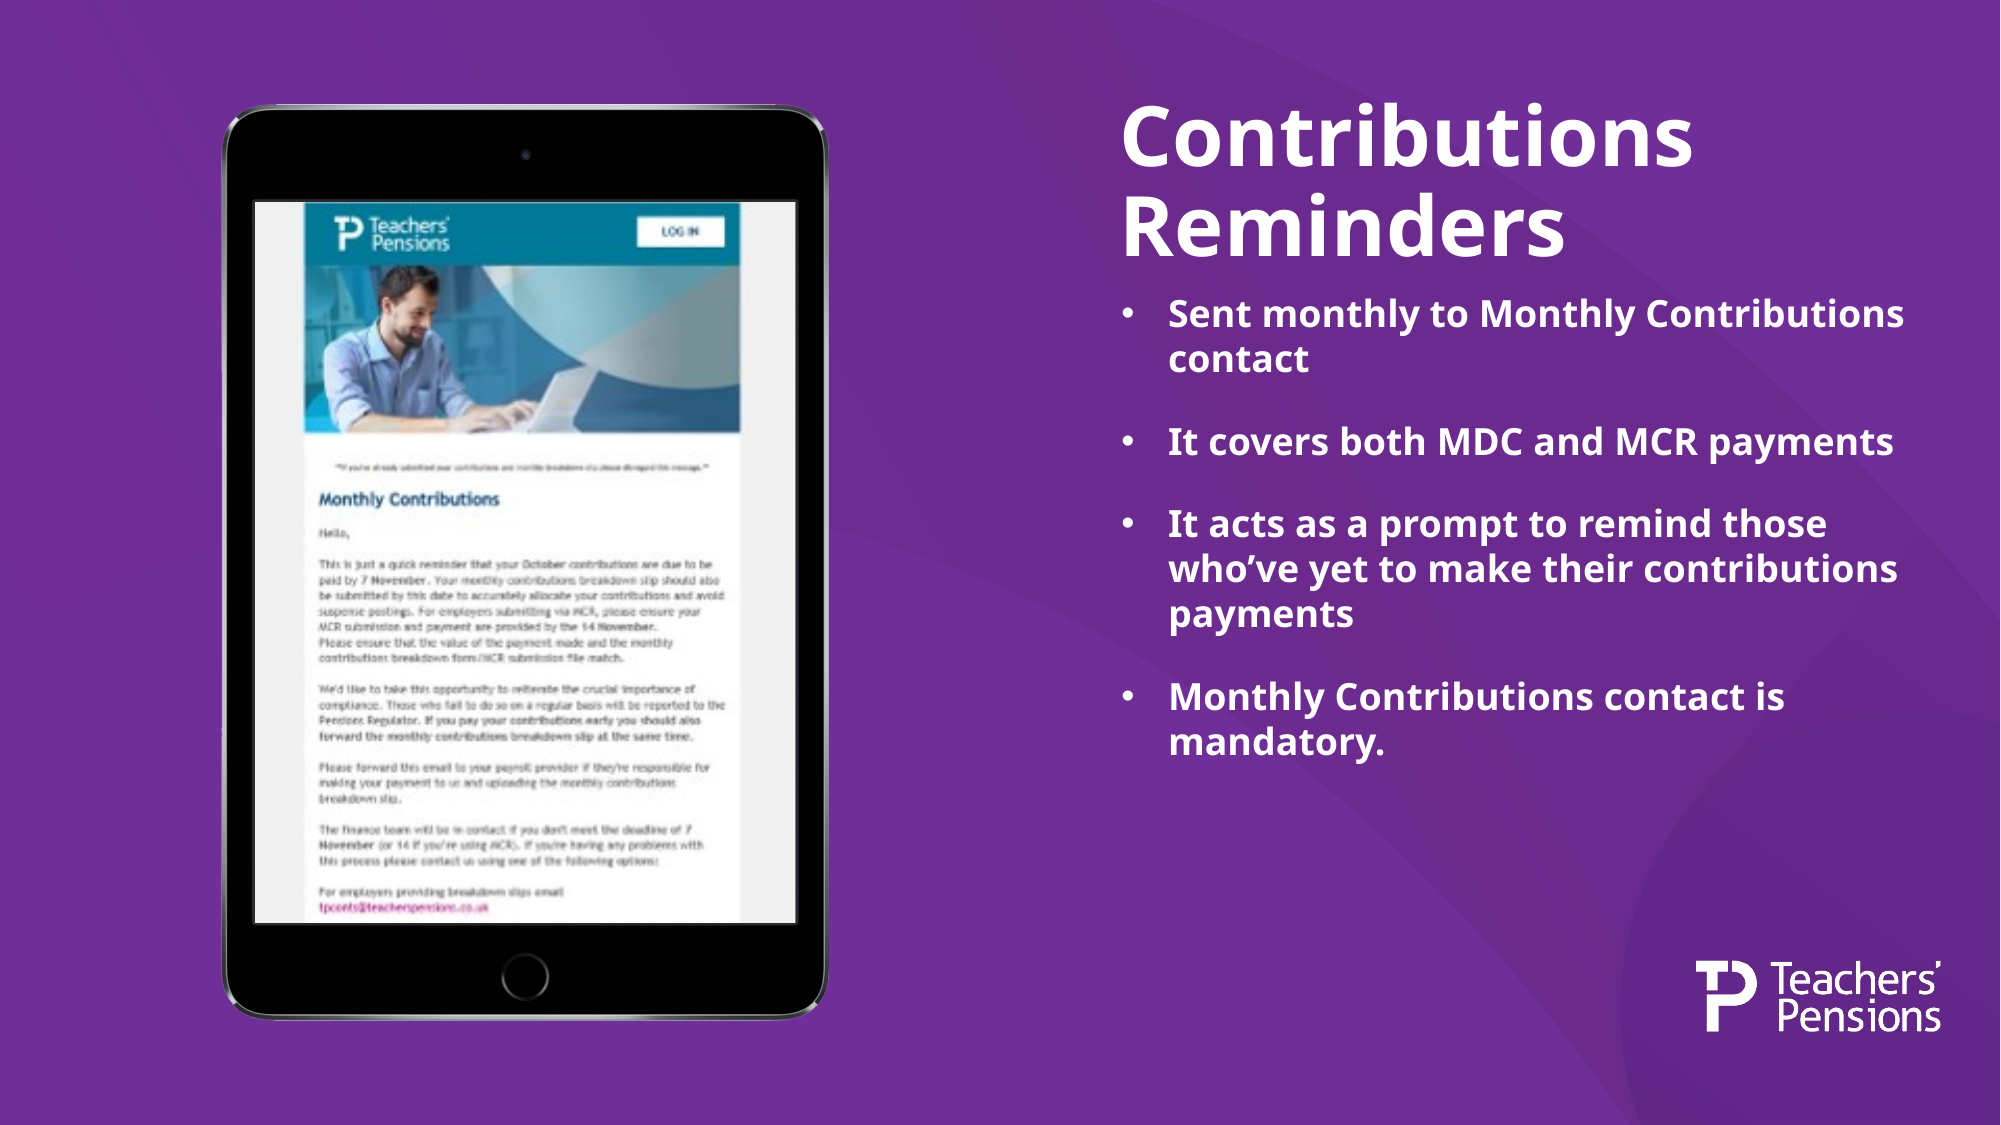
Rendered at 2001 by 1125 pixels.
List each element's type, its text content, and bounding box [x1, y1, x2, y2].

picture [0, 0, 2001, 1125]
title Contributions Reminders [1119, 91, 1945, 275]
list Sent monthly to Monthly Contributions contact It covers both MDC and MCR payments It acts as a prompt to remind those who’ve yet to make their contributions payments Monthly Contributions contact is mandatory. [1121, 290, 1945, 959]
